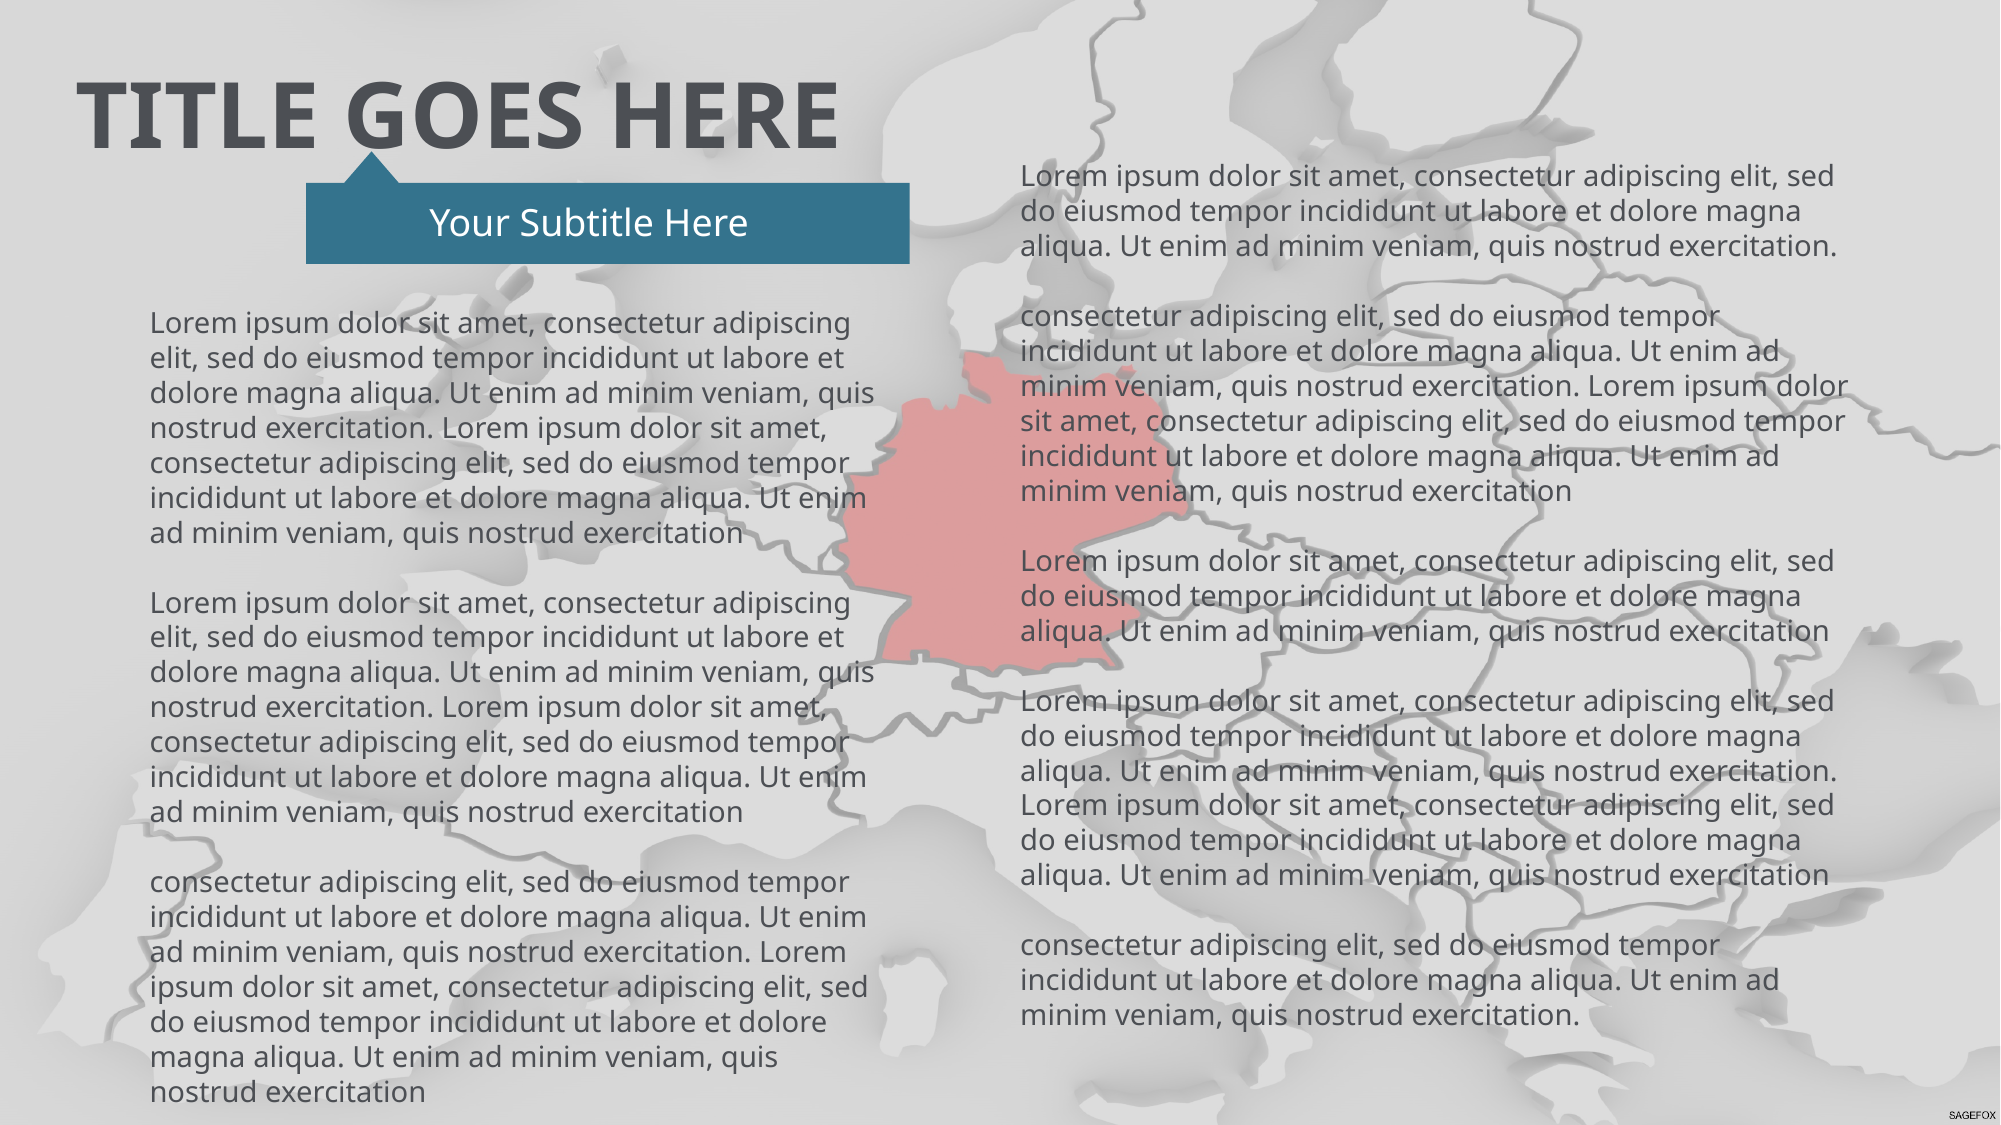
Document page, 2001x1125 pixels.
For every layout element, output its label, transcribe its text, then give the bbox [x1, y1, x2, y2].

text_box Lorem ipsum dolor sit amet, consectetur adipiscing elit, sed do eiusmod tempor incididunt ut labore et dolore magna aliqua. Ut enim ad minim veniam, quis nostrud exercitation. consectetur adipiscing elit, sed do eiusmod tempor incididunt ut labore et dolore magna aliqua. Ut enim ad minim veniam, quis nostrud exercitation. Lorem ipsum dolor sit amet, consectetur adipiscing elit, sed do eiusmod tempor incididunt ut labore et dolore magna aliqua. Ut enim ad minim veniam, quis nostrud exercitation Lorem ipsum dolor sit amet, consectetur adipiscing elit, sed do eiusmod tempor incididunt ut labore et dolore magna aliqua. Ut enim ad minim veniam, quis nostrud exercitation Lorem ipsum dolor sit amet, consectetur adipiscing elit, sed do eiusmod tempor incididunt ut labore et dolore magna aliqua. Ut enim ad minim veniam, quis nostrud exercitation. Lorem ipsum dolor sit amet, consectetur adipiscing elit, sed do eiusmod tempor incididunt ut labore et dolore magna aliqua. Ut enim ad minim veniam, quis nostrud exercitation consectetur adipiscing elit, sed do eiusmod tempor incididunt ut labore et dolore magna aliqua. Ut enim ad minim veniam, quis nostrud exercitation. [1005, 150, 1876, 1039]
text_box TITLE GOES HERE [60, 49, 965, 175]
text_box Lorem ipsum dolor sit amet, consectetur adipiscing elit, sed do eiusmod tempor incididunt ut labore et dolore magna aliqua. Ut enim ad minim veniam, quis nostrud exercitation. Lorem ipsum dolor sit amet, consectetur adipiscing elit, sed do eiusmod tempor incididunt ut labore et dolore magna aliqua. Ut enim ad minim veniam, quis nostrud exercitation Lorem ipsum dolor sit amet, consectetur adipiscing elit, sed do eiusmod tempor incididunt ut labore et dolore magna aliqua. Ut enim ad minim veniam, quis nostrud exercitation. Lorem ipsum dolor sit amet, consectetur adipiscing elit, sed do eiusmod tempor incididunt ut labore et dolore magna aliqua. Ut enim ad minim veniam, quis nostrud exercitation consectetur adipiscing elit, sed do eiusmod tempor incididunt ut labore et dolore magna aliqua. Ut enim ad minim veniam, quis nostrud exercitation. Lorem ipsum dolor sit amet, consectetur adipiscing elit, sed do eiusmod tempor incididunt ut labore et dolore magna aliqua. Ut enim ad minim veniam, quis nostrud exercitation [134, 296, 897, 1125]
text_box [306, 151, 910, 264]
picture [1925, 0, 2001, 1125]
